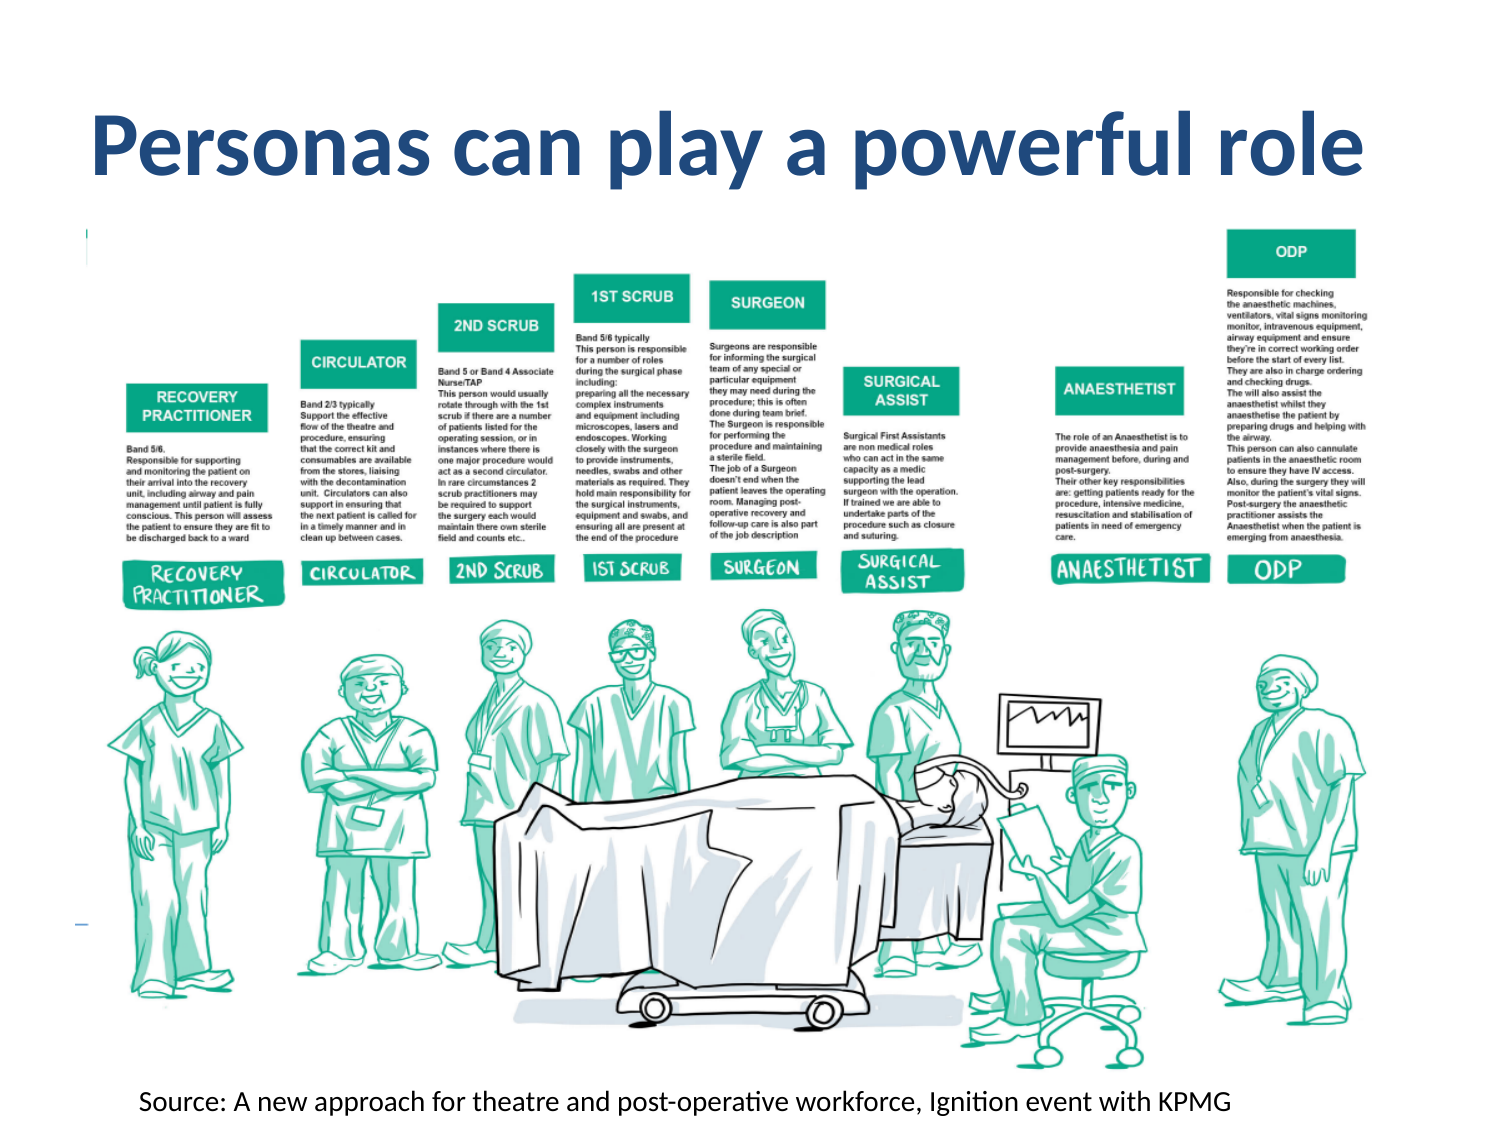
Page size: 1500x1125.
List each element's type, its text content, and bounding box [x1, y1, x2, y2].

text_box Source: A new approach for theatre and post-operative workforce, Ignition event with KPMG [123, 1074, 1500, 1125]
title Personas can play a powerful role [75, 45, 1425, 211]
picture [74, 212, 1452, 1081]
